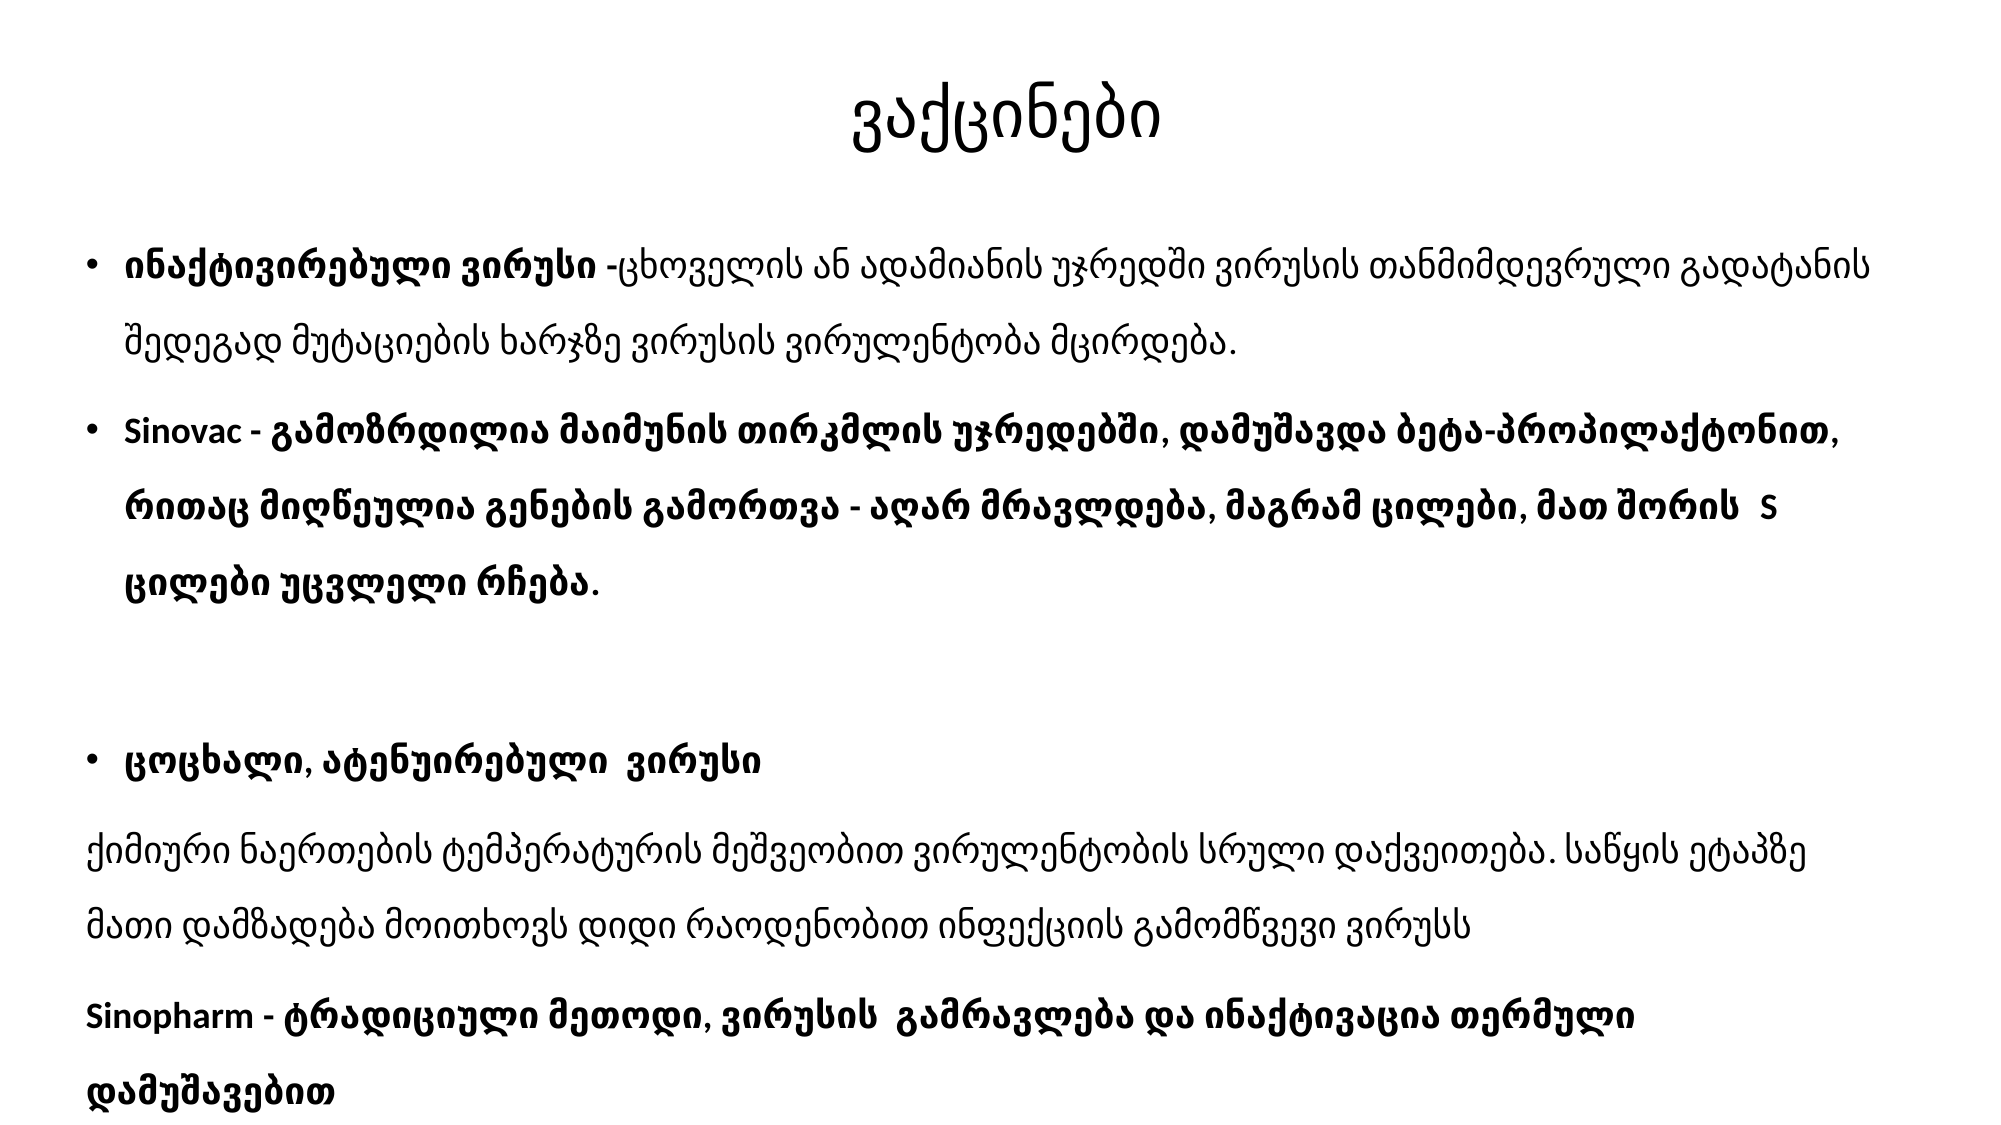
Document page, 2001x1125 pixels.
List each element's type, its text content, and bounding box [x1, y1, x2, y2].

title ვაქცინები [144, 11, 1870, 202]
list ინაქტივირებული ვირუსი -ცხოველის ან ადამიანის უჯრედში ვირუსის თანმიმდევრული გადატანის შედეგად მუტაციების ხარჯზე ვირუსის ვირულენტობა მცირდება. Sinovac - გამოზრდილია მაიმუნის თირკმლის უჯრედებში, დამუშავდა ბეტა-პროპილაქტონით, რითაც მიღწეულია გენების გამორთვა - აღარ მრავლდება, მაგრამ ცილები, მათ შორის S ცილები უცვლელი რჩება. ცოცხალი, ატენუირებული ვირუსი ქიმიური ნაერთების ტემპერატურის მეშვეობით ვირულენტობის სრული დაქვეითება. საწყის ეტაპზე მათი დამზადება მოითხოვს დიდი რაოდენობით ინფექციის გამომწვევი ვირუსს Sinopharm - ტრადიციული მეთოდი, ვირუსის გამრავლება და ინაქტივაცია თერმული დამუშავებით [70, 202, 1910, 1125]
